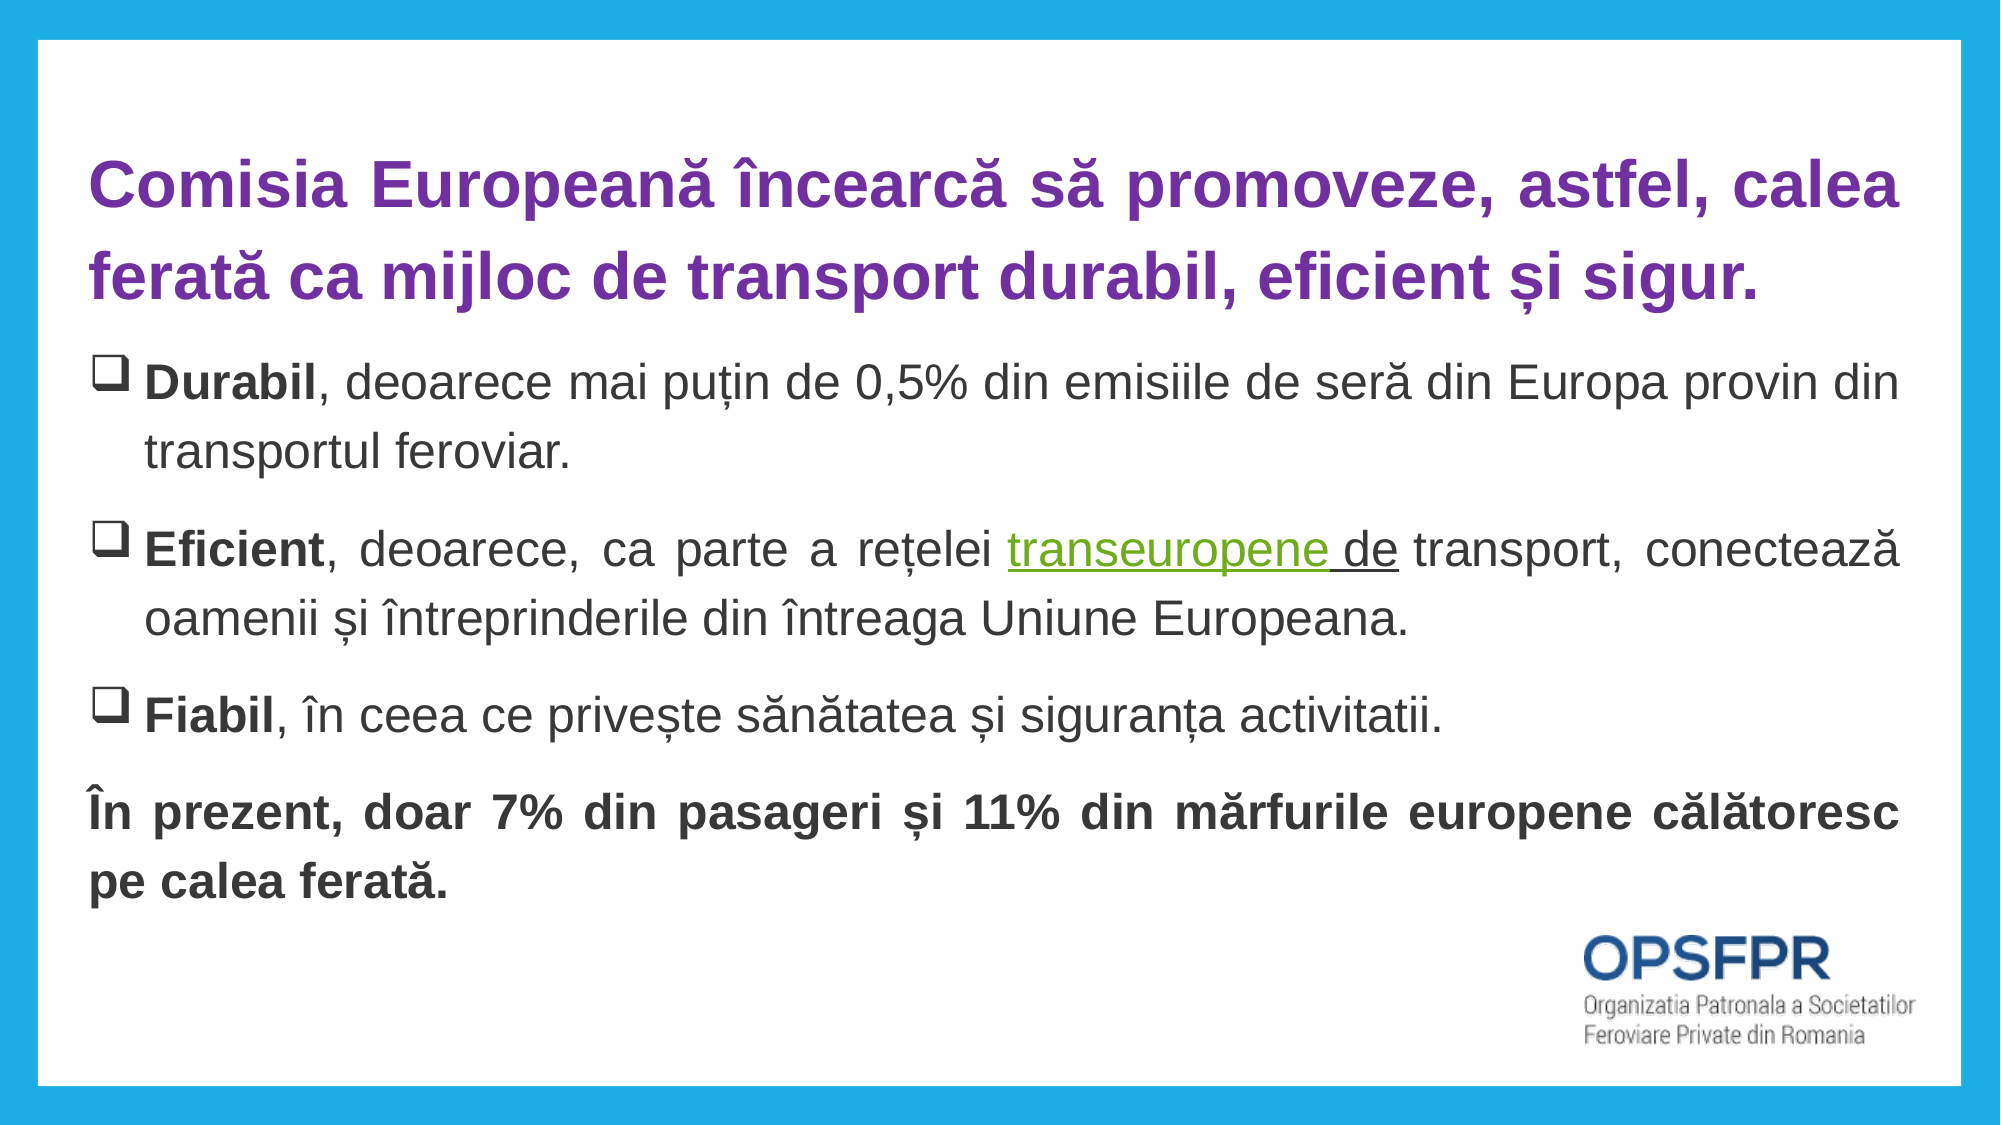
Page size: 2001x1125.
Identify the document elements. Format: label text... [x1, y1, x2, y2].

text_box Comisia Europeană încearcă să promoveze, astfel, calea ferată ca mijloc de transport durabil, eficient și sigur. Durabil, deoarece mai puțin de 0,5% din emisiile de seră din Europa provin din transportul feroviar. Eficient, deoarece, ca parte a rețelei transeuropene de transport, conectează oamenii și întreprinderile din întreaga Uniune Europeana. Fiabil, în ceea ce privește sănătatea și siguranța activitatii. În prezent, doar 7% din pasageri și 11% din mărfurile europene călătoresc pe calea ferată. [73, 121, 1916, 916]
picture [1584, 934, 1916, 1047]
